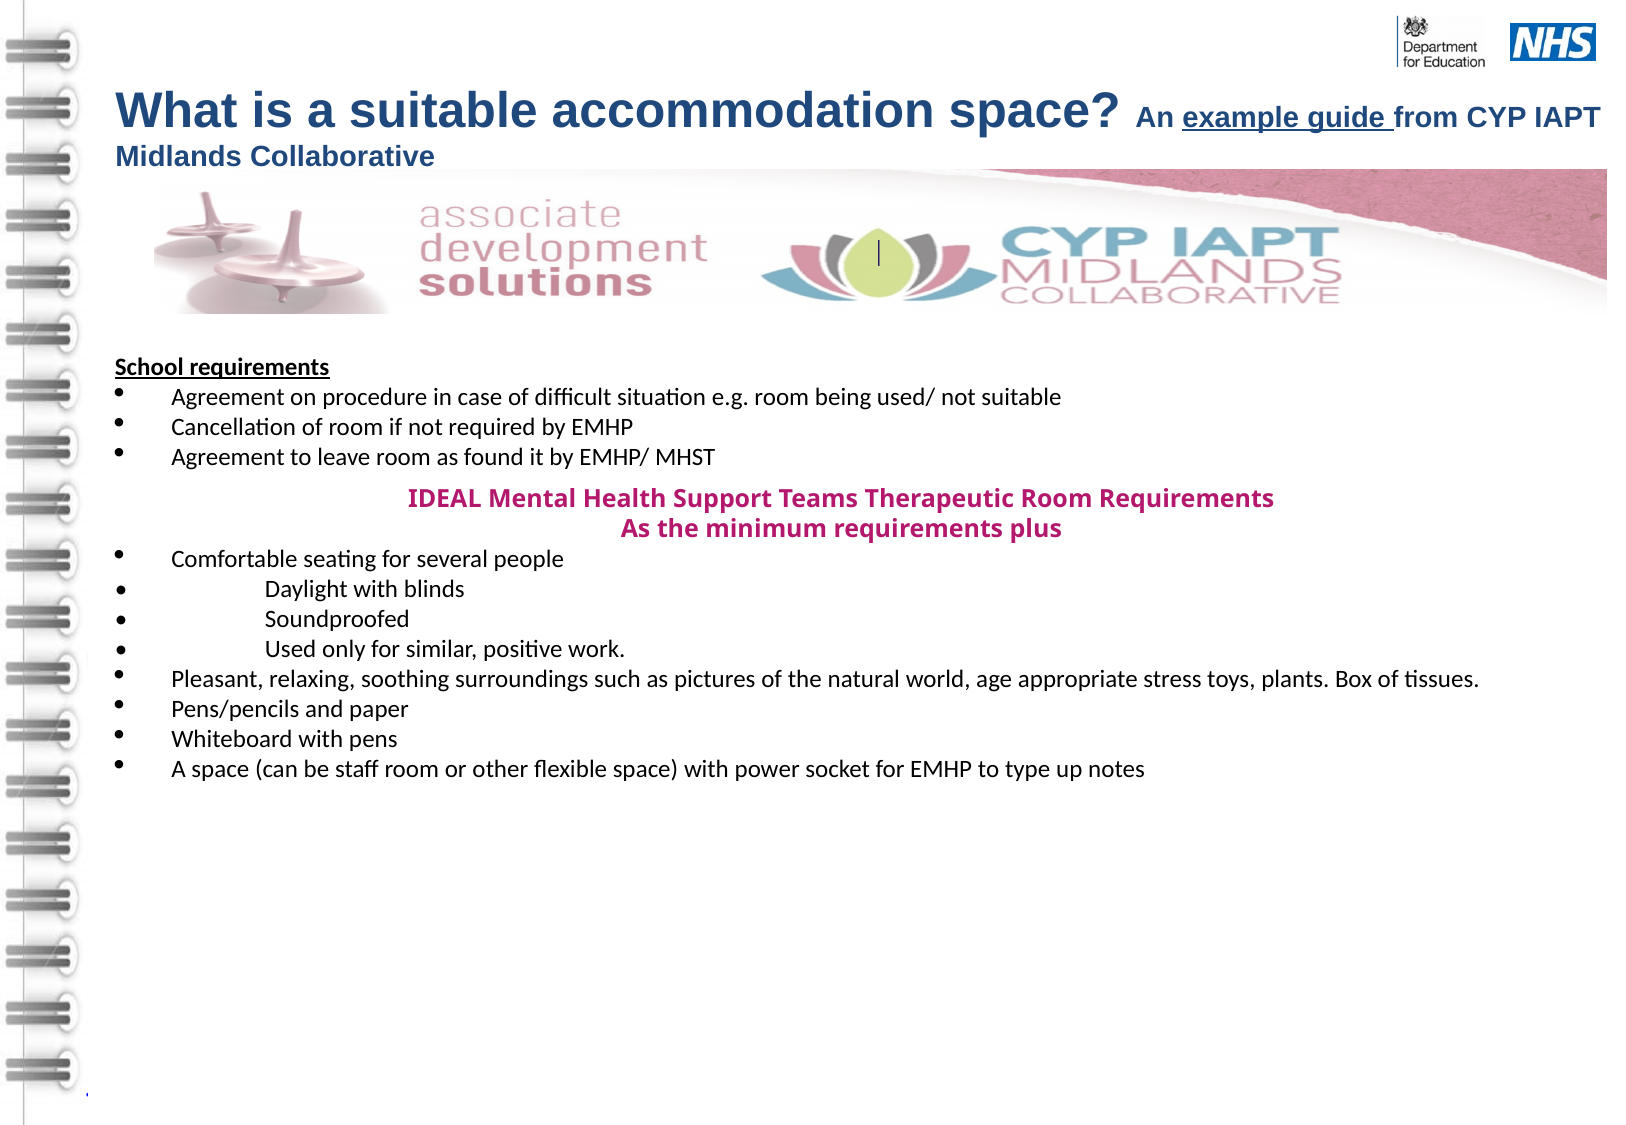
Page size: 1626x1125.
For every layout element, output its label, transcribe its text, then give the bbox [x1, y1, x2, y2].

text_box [1386, 7, 1596, 71]
picture [153, 169, 1607, 314]
picture [0, 0, 88, 1125]
text_box What is a suitable accommodation space? An example guide from CYP IAPT Midlands Collaborative [100, 62, 1625, 125]
text_box School requirements Agreement on procedure in case of difficult situation e.g. room being used/ not suitable Cancellation of room if not required by EMHP Agreement to leave room as found it by EMHP/ MHST IDEAL Mental Health Support Teams Therapeutic Room Requirements As the minimum requirements plus Comfortable seating for several people • Daylight with blinds • Soundproofed • Used only for similar, positive work. Pleasant, relaxing, soothing surroundings such as pictures of the natural world, age appropriate stress toys, plants. Box of tissues. Pens/pencils and paper Whiteboard with pens A space (can be staff room or other flexible space) with power socket for EMHP to type up notes [100, 313, 1584, 790]
title [100, 125, 1553, 313]
